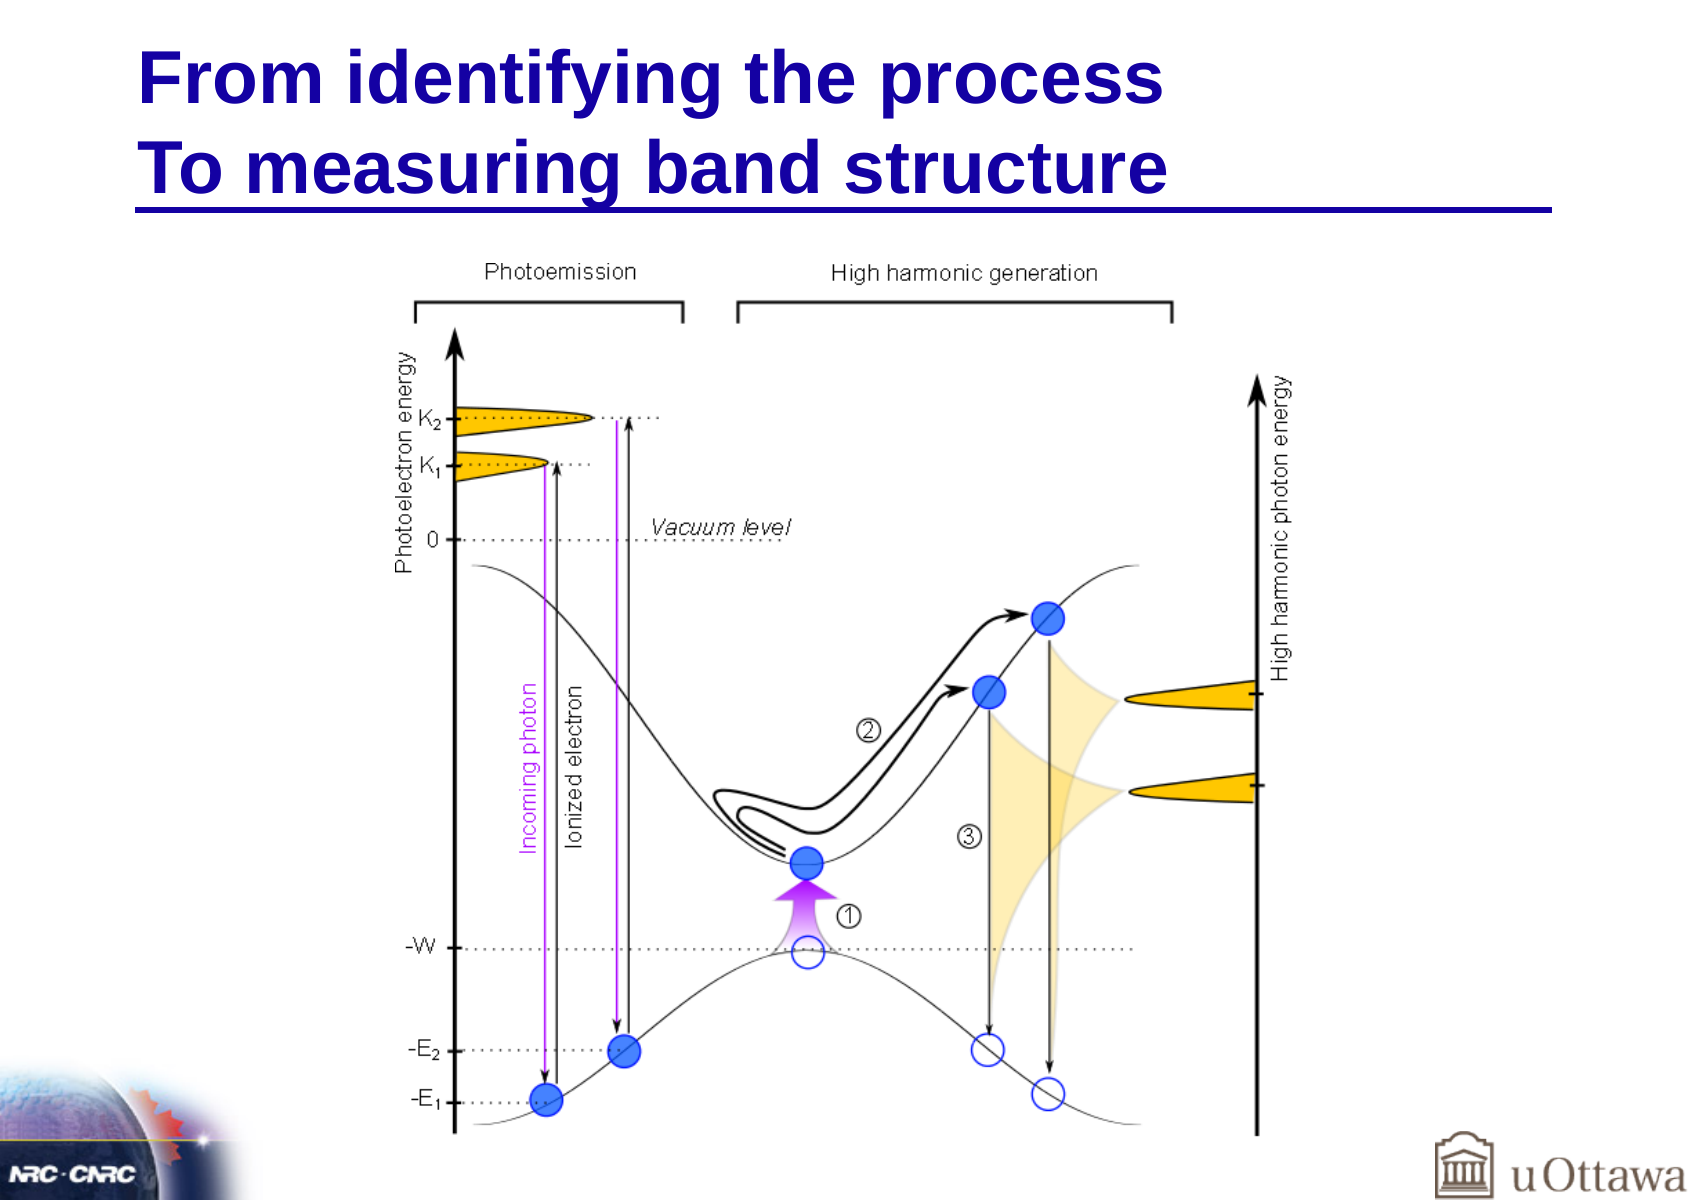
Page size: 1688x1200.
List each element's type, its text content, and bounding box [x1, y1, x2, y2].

picture [1435, 1131, 1688, 1200]
text_box From identifying the process To measuring band structure [123, 21, 1636, 216]
picture [394, 262, 1293, 1144]
picture [0, 1040, 263, 1200]
